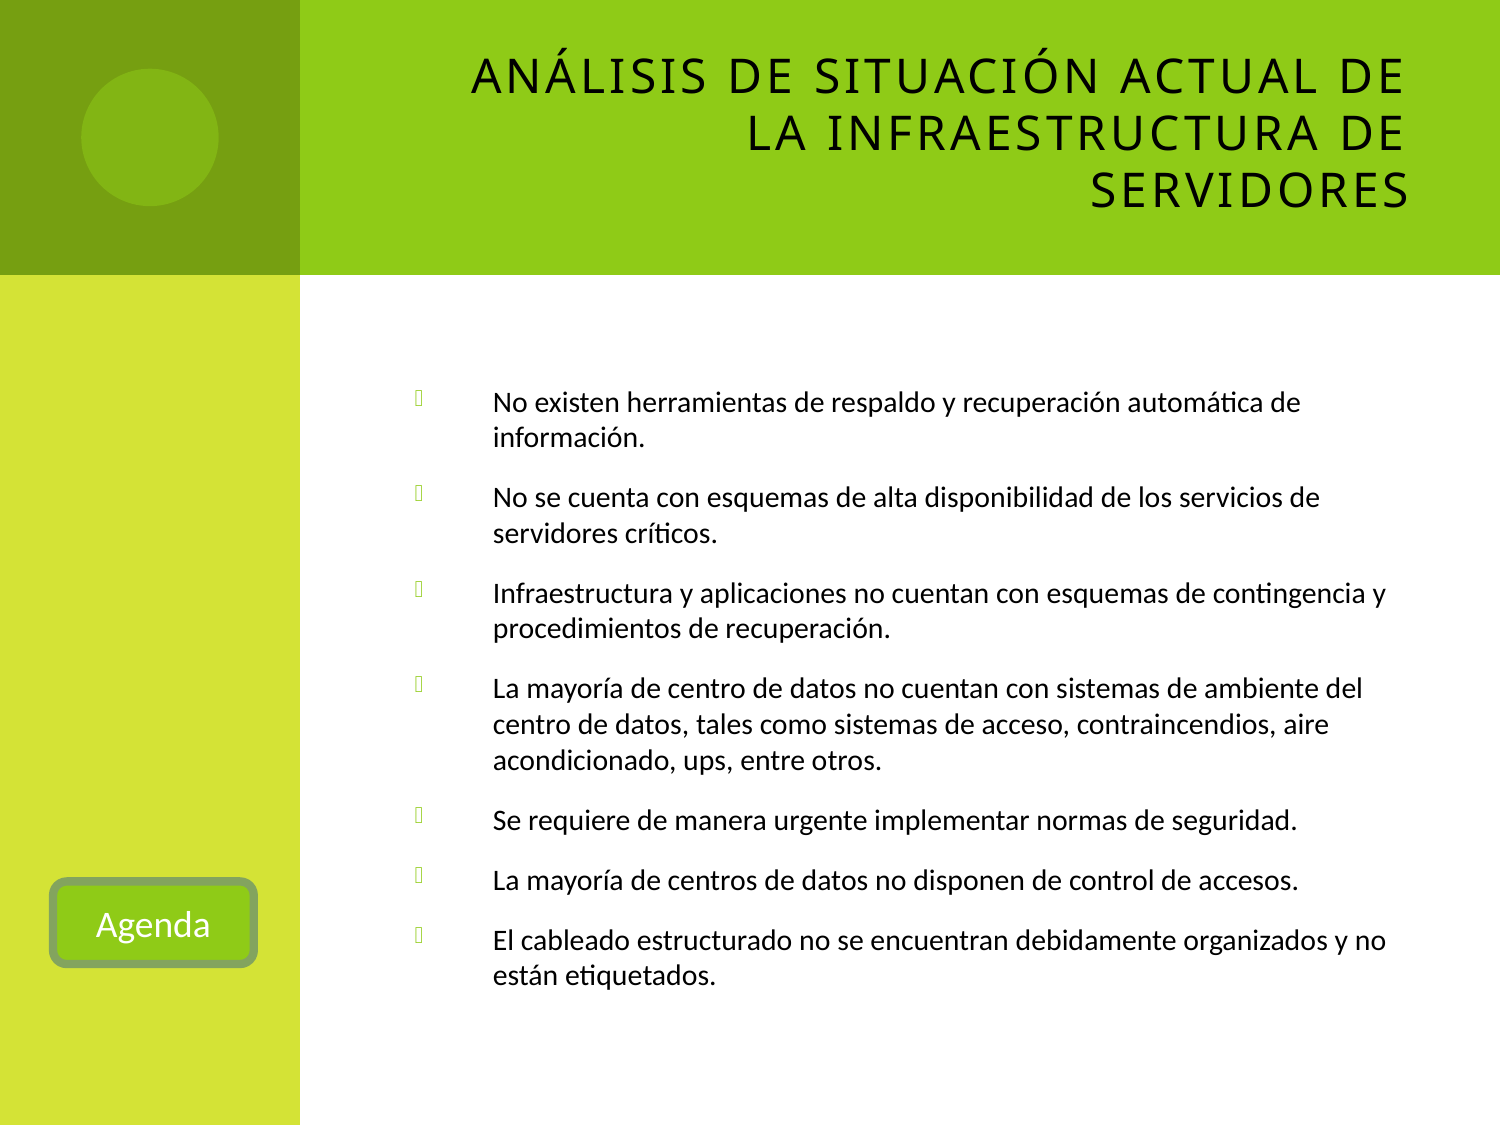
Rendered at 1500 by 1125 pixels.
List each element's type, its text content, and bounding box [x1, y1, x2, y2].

title Análisis de Situación Actual de la Infraestructura de Servidores [399, 37, 1425, 225]
text_box Agenda [48, 877, 258, 969]
list No existen herramientas de respaldo y recuperación automática de información. No se cuenta con esquemas de alta disponibilidad de los servicios de servidores críticos. Infraestructura y aplicaciones no cuentan con esquemas de contingencia y procedimientos de recuperación. La mayoría de centro de datos no cuentan con sistemas de ambiente del centro de datos, tales como sistemas de acceso, contraincendios, aire acondicionado, ups, entre otros. Se requiere de manera urgente implementar normas de seguridad. La mayoría de centros de datos no disponen de control de accesos. El cableado estructurado no se encuentran debidamente organizados y no están etiquetados. [399, 375, 1425, 1005]
